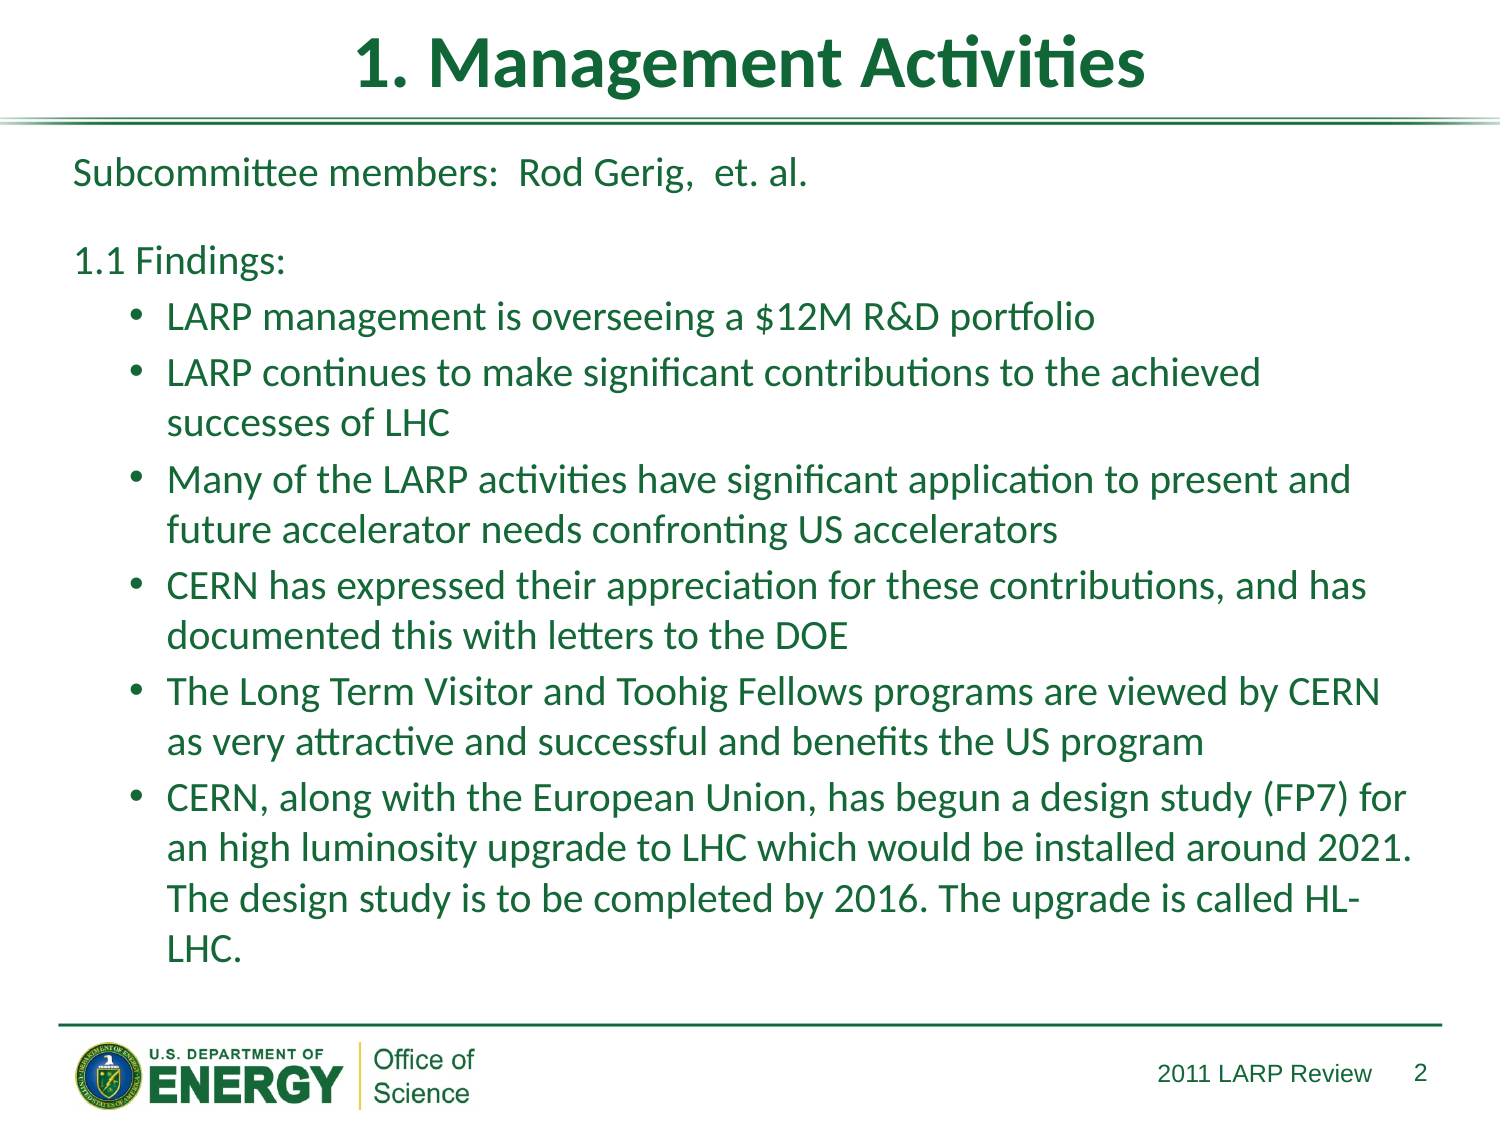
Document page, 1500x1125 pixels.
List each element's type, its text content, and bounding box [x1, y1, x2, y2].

title 1. Management Activities [0, 0, 1500, 152]
footer 2011 LARP Review [512, 1042, 1388, 1103]
list Subcommittee members: Rod Gerig, et. al. 1.1 Findings: LARP management is overseeing a $12M R&D portfolio LARP continues to make significant contributions to the achieved successes of LHC Many of the LARP activities have significant application to present and future accelerator needs confronting US accelerators CERN has expressed their appreciation for these contributions, and has documented this with letters to the DOE The Long Term Visitor and Toohig Fellows programs are viewed by CERN as very attractive and successful and benefits the US program CERN, along with the European Union, has begun a design study (FP7) for an high luminosity upgrade to LHC which would be installed around 2021. The design study is to be completed by 2016. The upgrade is called HL-LHC. [57, 152, 1438, 1026]
slide_number 2 [1380, 1041, 1443, 1102]
picture [0, 152, 1500, 1125]
